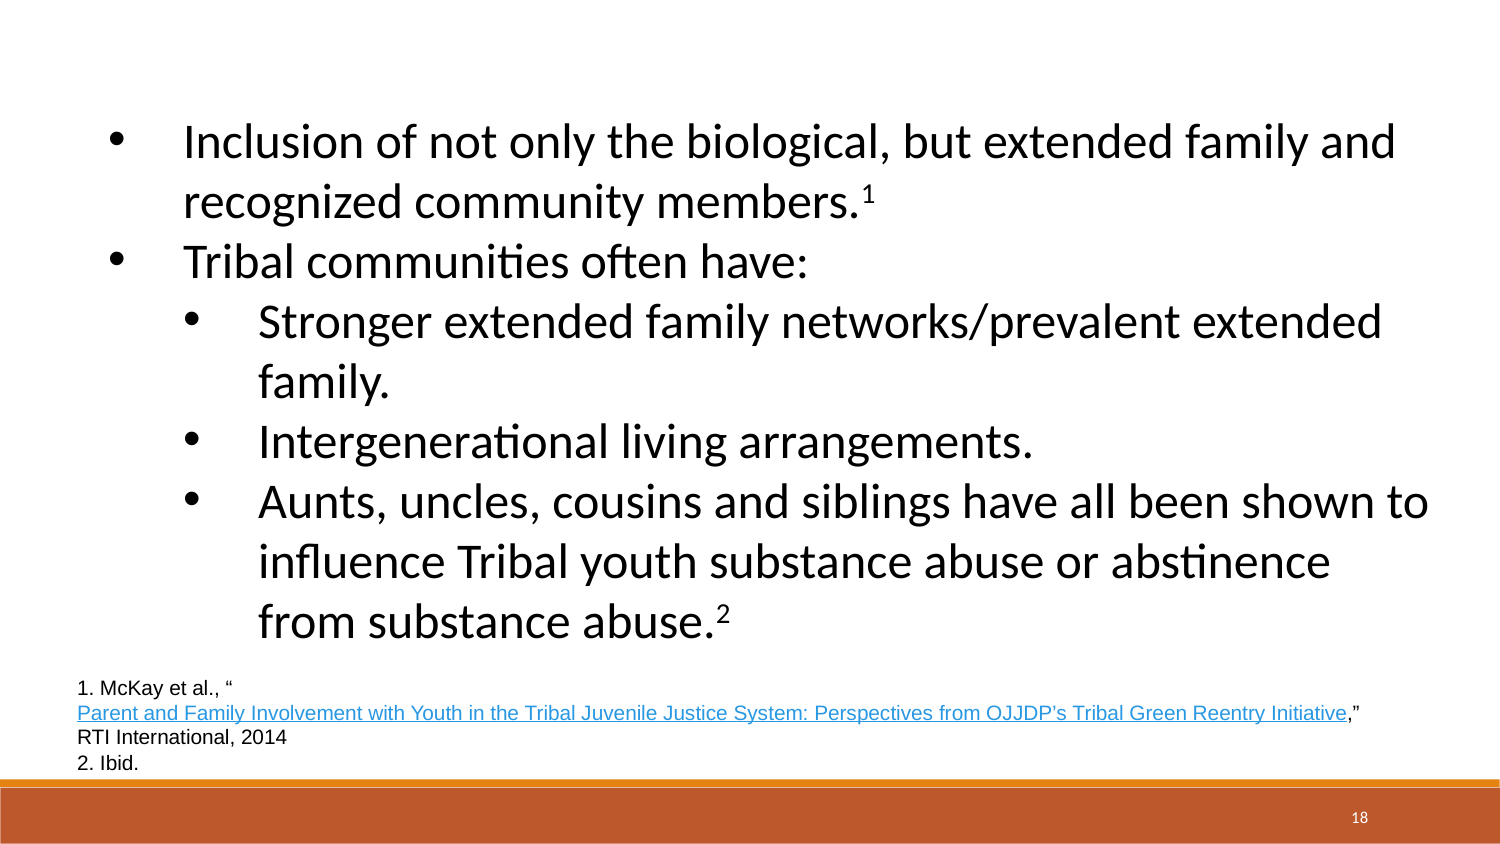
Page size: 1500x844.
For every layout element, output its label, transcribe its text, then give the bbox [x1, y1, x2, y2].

slide_number 18 [1218, 796, 1380, 840]
text_box 1. McKay et al., “Parent and Family Involvement with Youth in the Tribal Juvenile Justice System: Perspectives from OJJDP’s Tribal Green Reentry Initiative,” RTI International, 2014 2. Ibid. [62, 666, 1380, 782]
text_box Inclusion of not only the biological, but extended family and recognized community members.1 Tribal communities often have: Stronger extended family networks/prevalent extended family. Intergenerational living arrangements. Aunts, uncles, cousins and siblings have all been shown to influence Tribal youth substance abuse or abstinence from substance abuse.2 [93, 100, 1454, 796]
